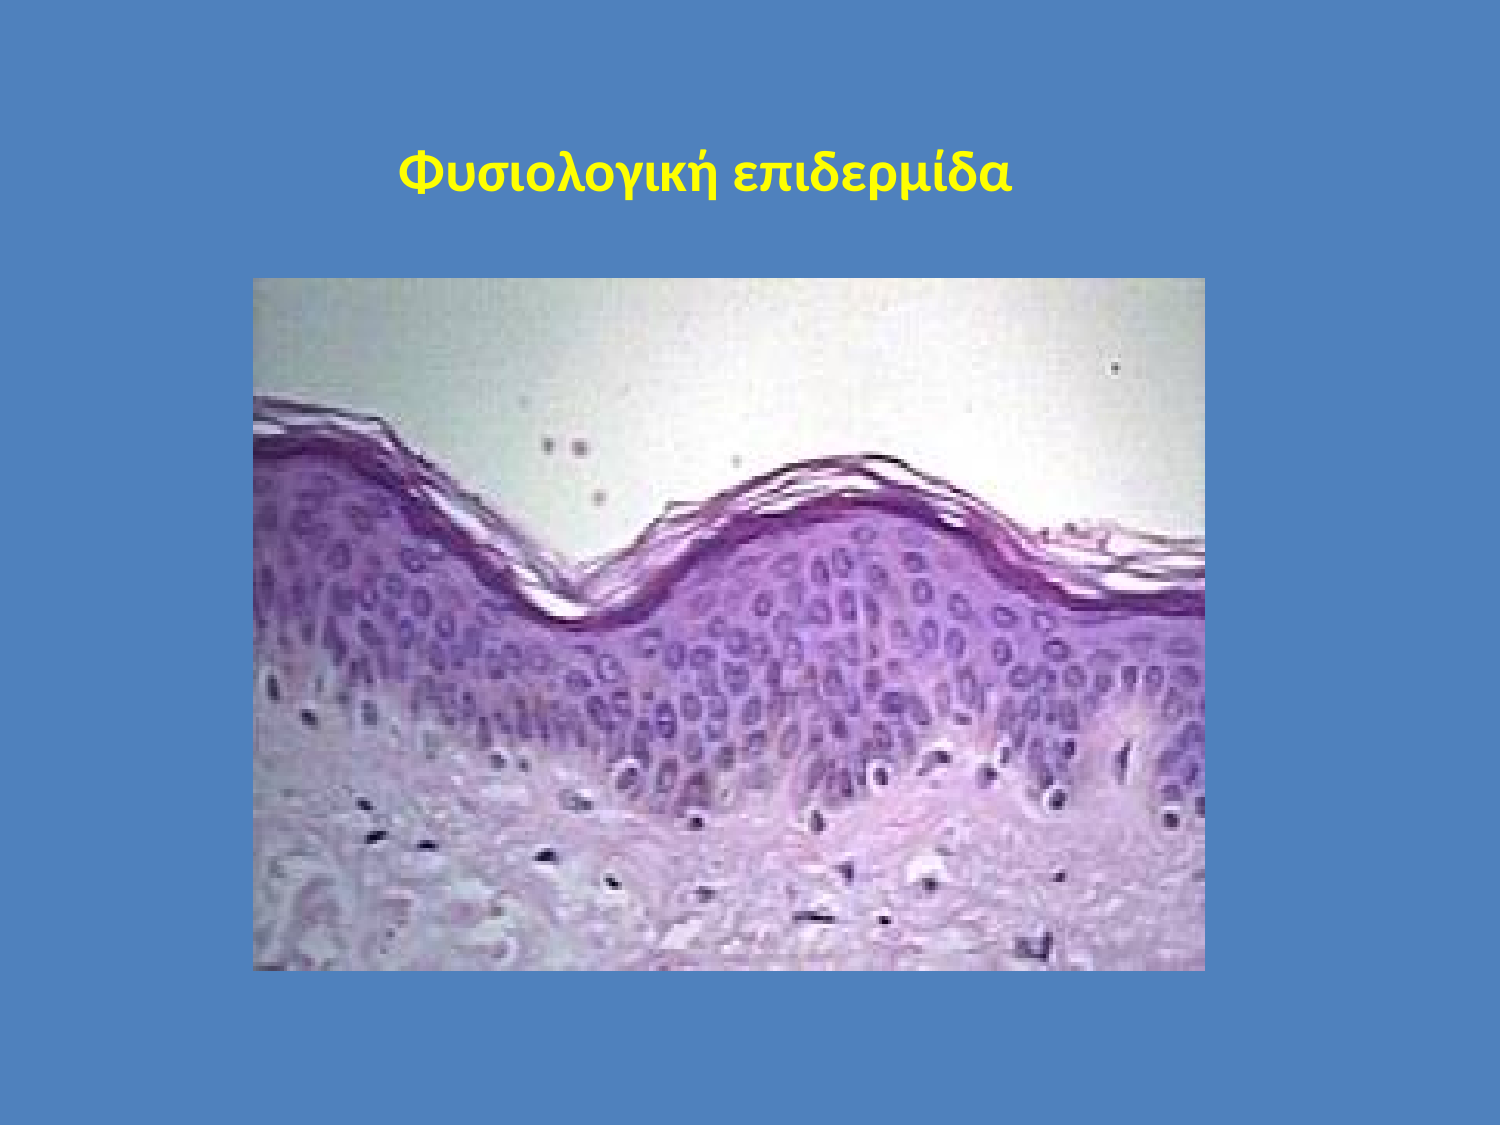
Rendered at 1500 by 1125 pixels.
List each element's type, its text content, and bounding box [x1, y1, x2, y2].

picture [253, 278, 1205, 971]
text_box Φυσιολογική επιδερμίδα [383, 125, 1140, 211]
